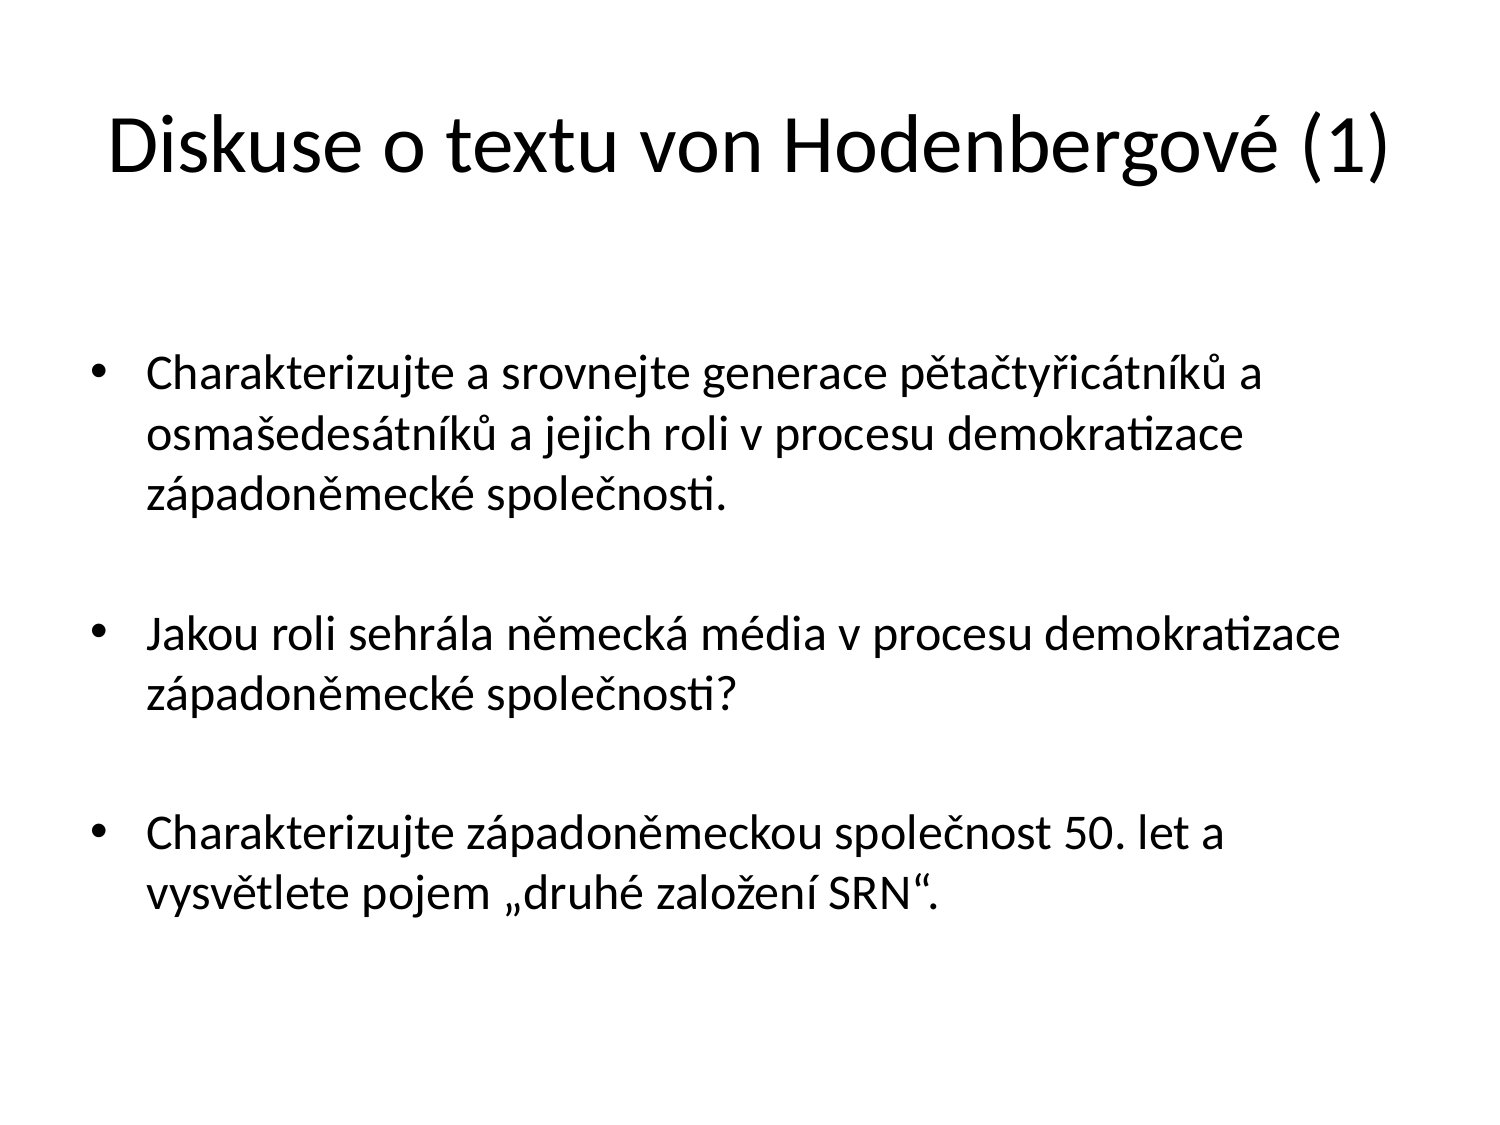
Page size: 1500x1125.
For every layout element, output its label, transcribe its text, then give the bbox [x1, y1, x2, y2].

list Charakterizujte a srovnejte generace pětačtyřicátníků a osmašedesátníků a jejich roli v procesu demokratizace západoněmecké společnosti. Jakou roli sehrála německá média v procesu demokratizace západoněmecké společnosti? Charakterizujte západoněmeckou společnost 50. let a vysvětlete pojem „druhé založení SRN“. [74, 262, 1426, 1006]
title Diskuse o textu von Hodenbergové (1) [74, 44, 1426, 233]
